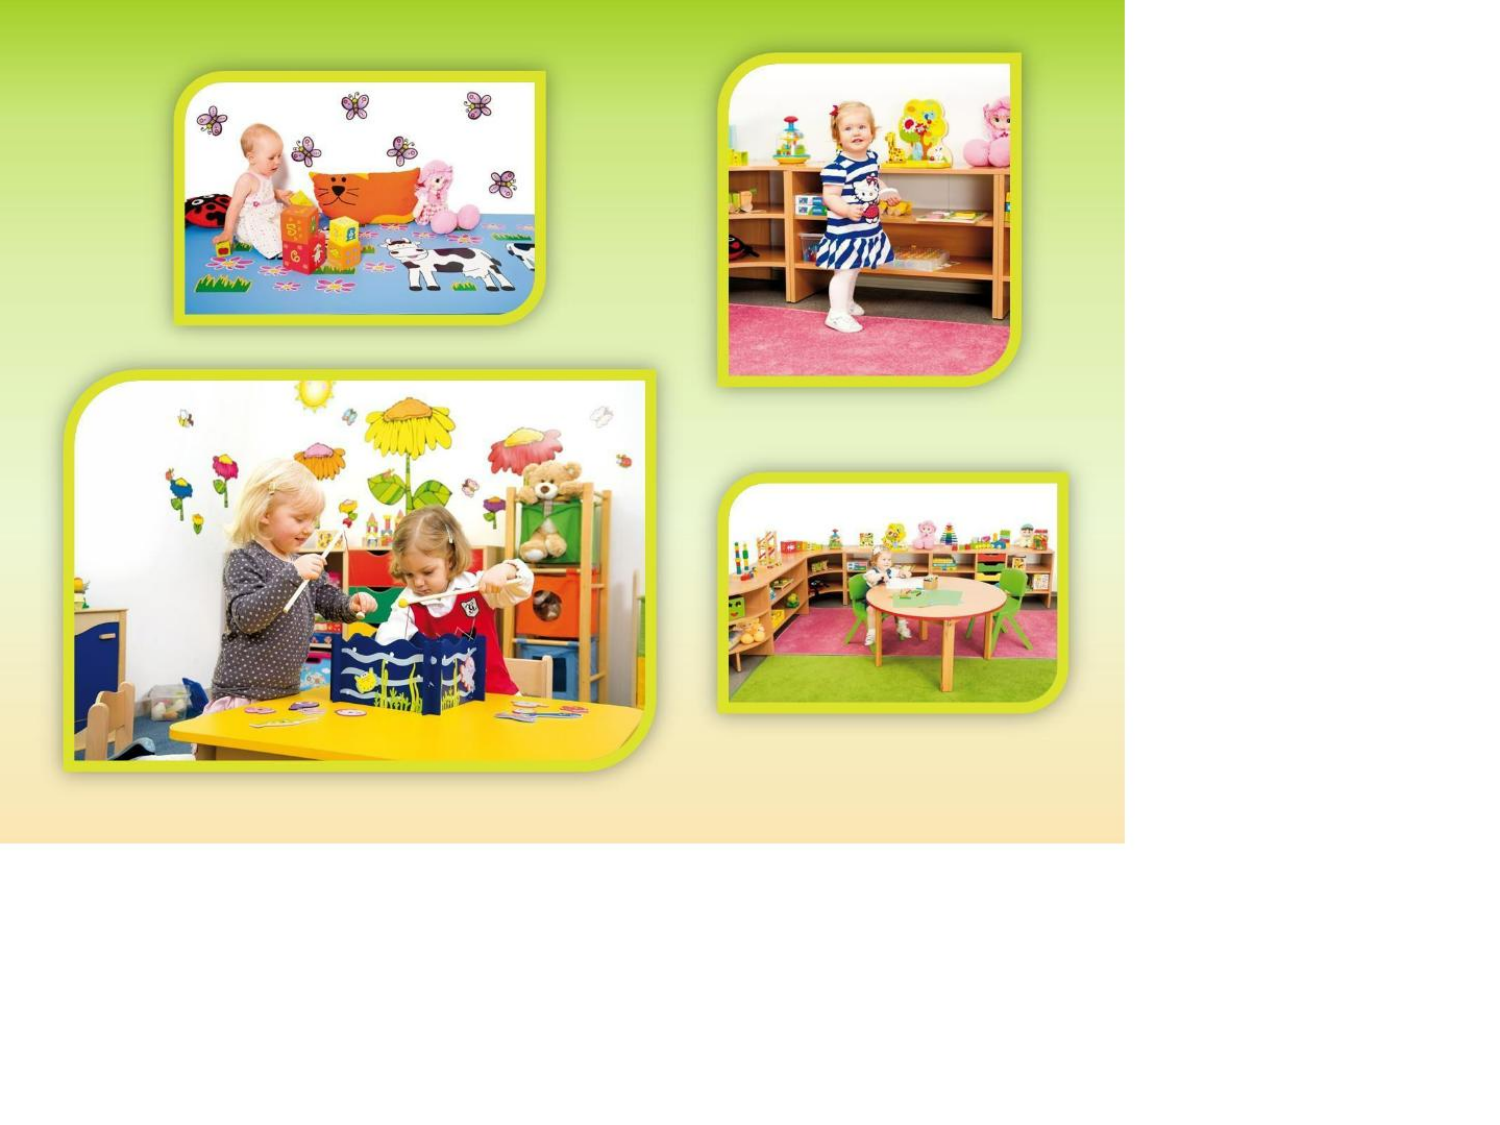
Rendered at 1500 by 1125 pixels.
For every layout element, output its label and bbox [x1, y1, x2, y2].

text_box [0, 0, 1500, 1125]
